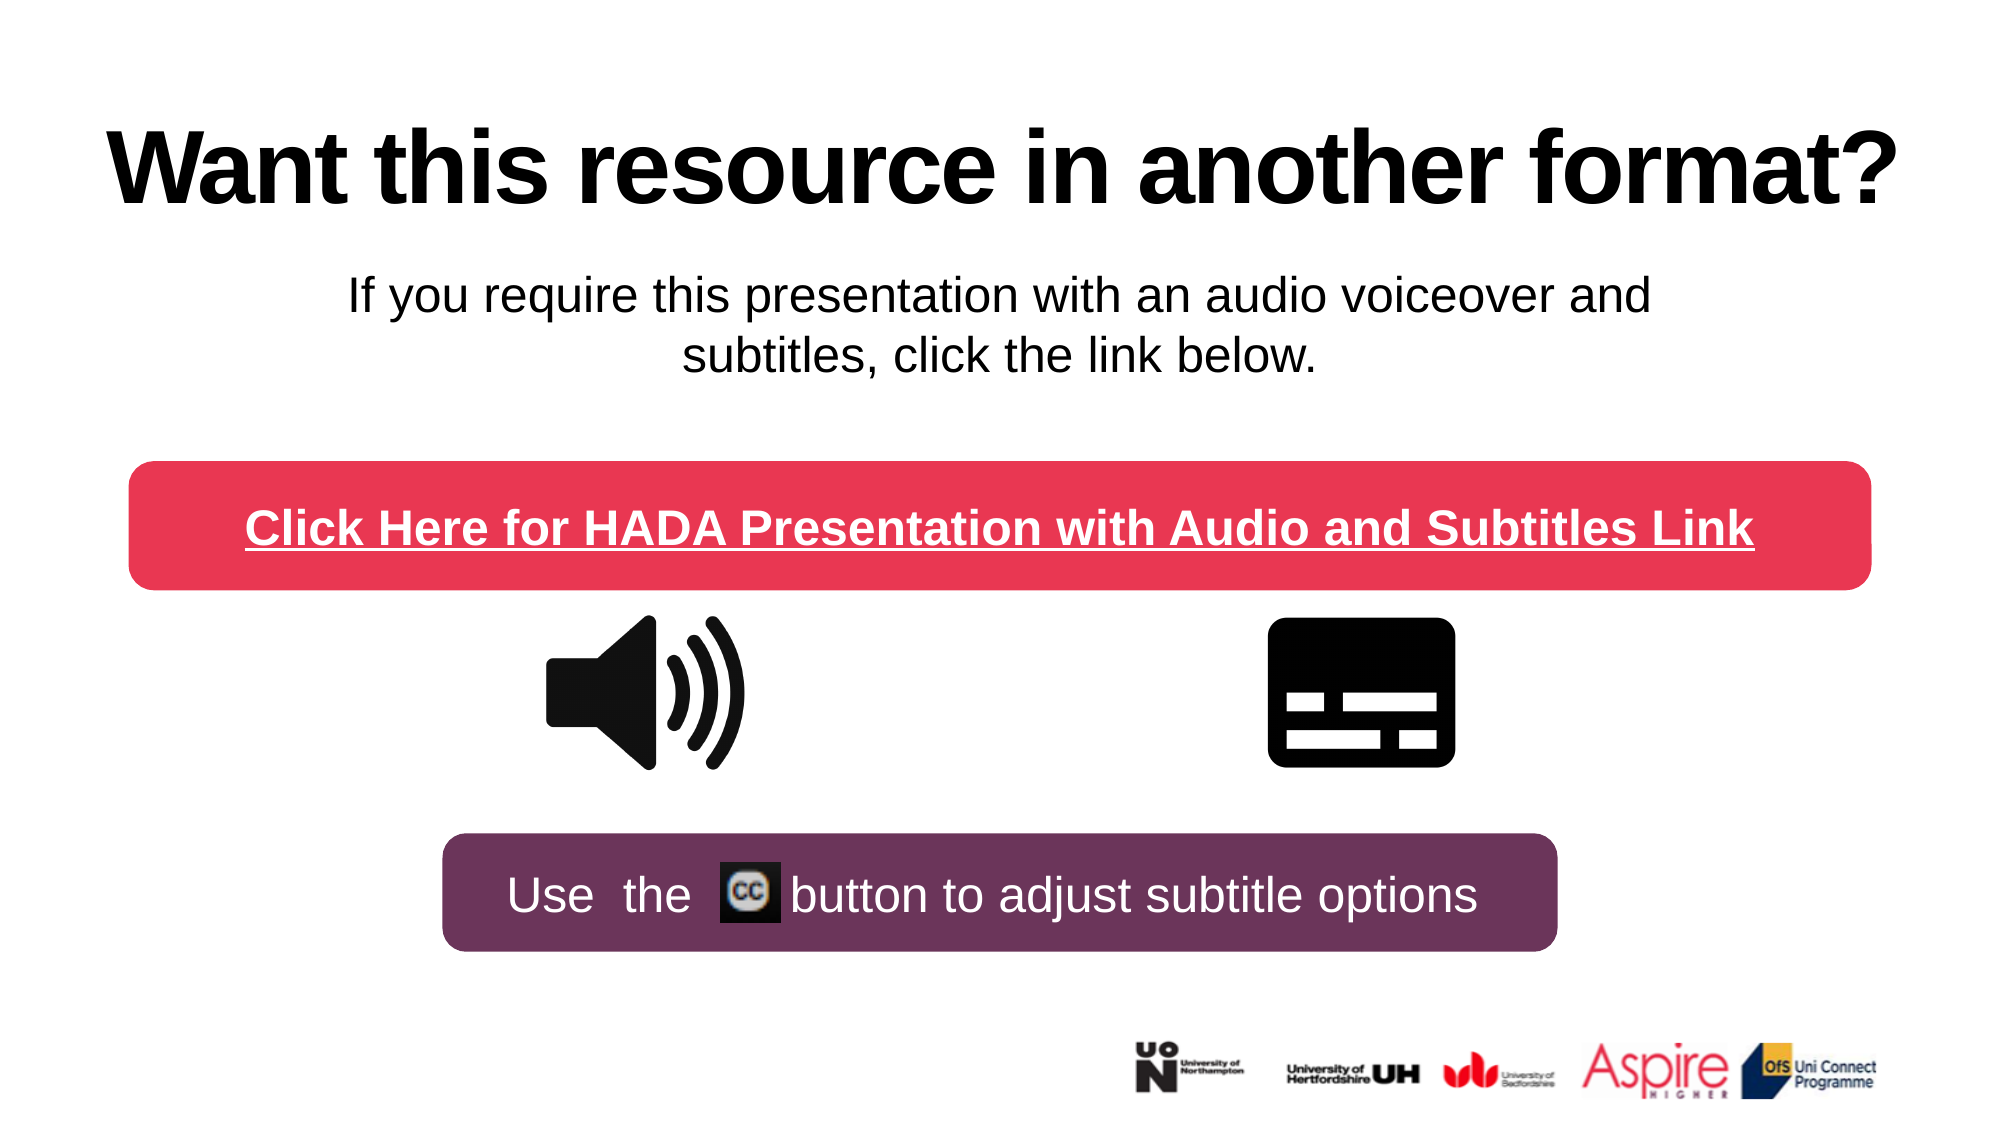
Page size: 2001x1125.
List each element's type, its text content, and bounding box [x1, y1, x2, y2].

picture [720, 862, 781, 923]
picture [1249, 607, 1474, 777]
text_box Help us to help you [834, 586, 1166, 592]
picture [536, 600, 751, 777]
picture [1130, 1036, 1886, 1105]
text_box Click Here for HADA Presentation with Audio and Subtitles Link [133, 466, 1867, 586]
text_box If you require this presentation with an audio voiceover and subtitles, click the link below. [285, 255, 1715, 391]
text_box Use the button to adjust subtitle options [447, 838, 1553, 947]
title Want this resource in another format? [63, 106, 1945, 324]
